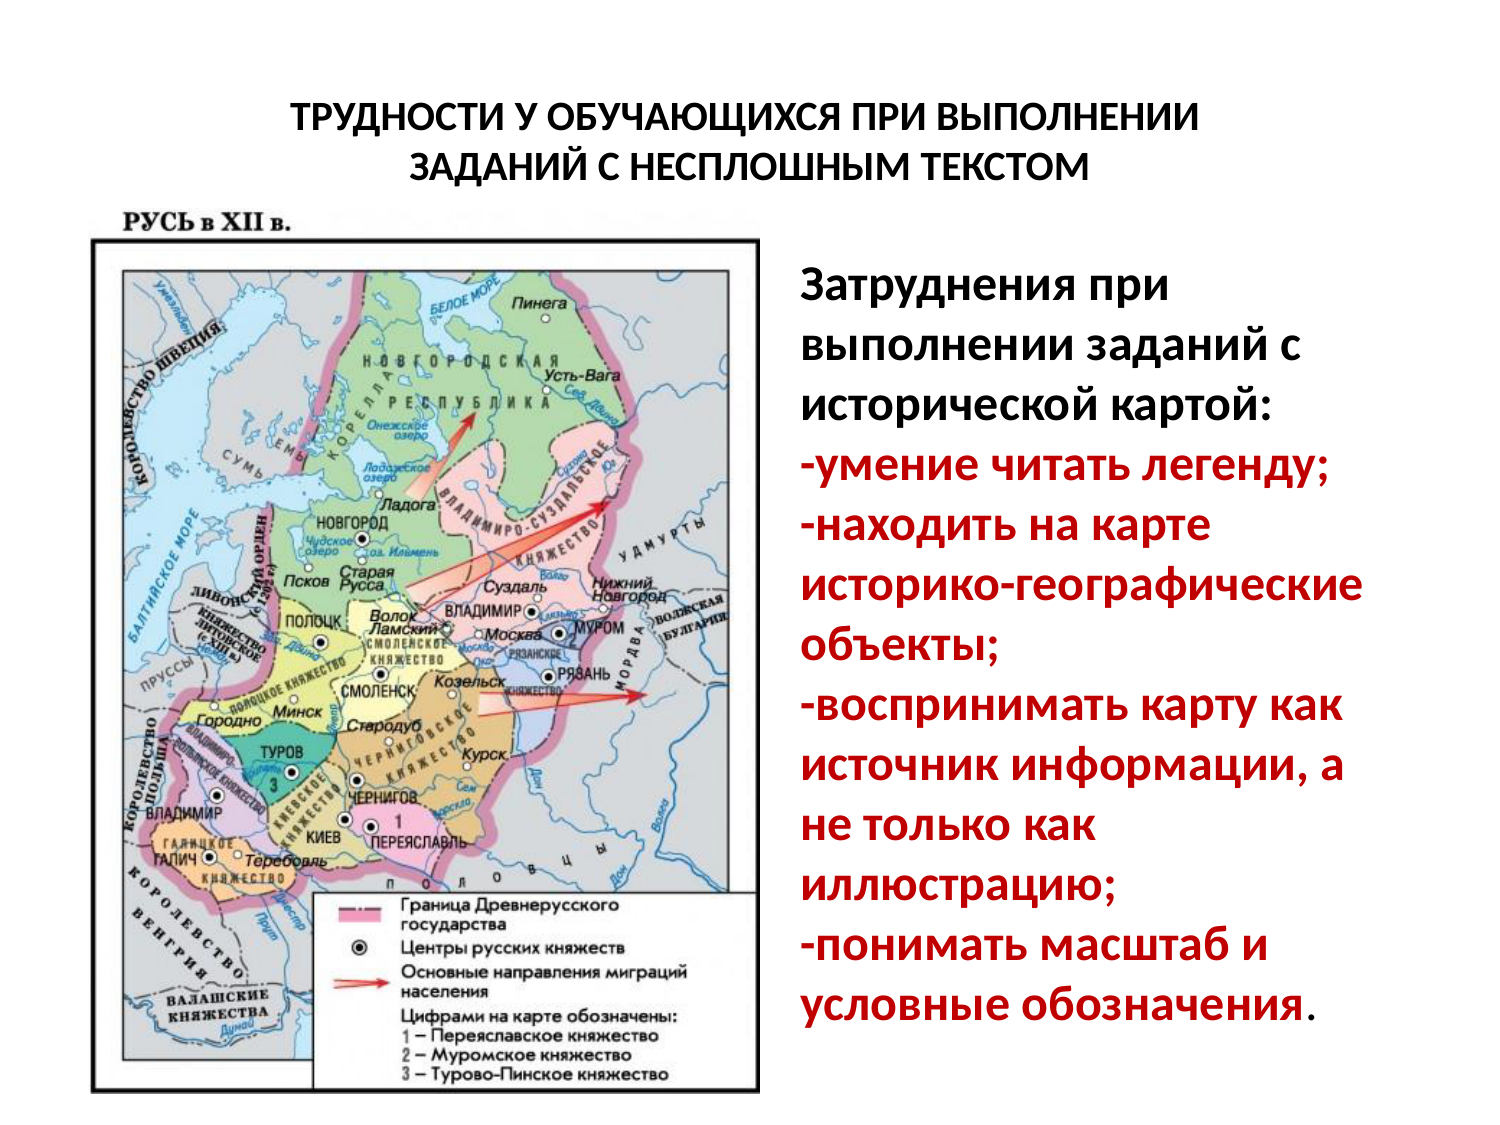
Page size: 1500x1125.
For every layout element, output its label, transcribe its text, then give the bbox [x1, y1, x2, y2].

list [88, 207, 761, 1095]
title ТРУДНОСТИ У ОБУЧАЮЩИХСЯ ПРИ ВЫПОЛНЕНИИ ЗАДАНИЙ С НЕСПЛОШНЫМ ТЕКСТОМ [75, 45, 1425, 233]
text_box Затруднения при выполнении заданий с исторической картой: -умение читать легенду; -находить на карте историко-географические объекты; -воспринимать карту как источник информации, а не только как иллюстрацию; -понимать масштаб и условные обозначения. [785, 243, 1424, 1039]
